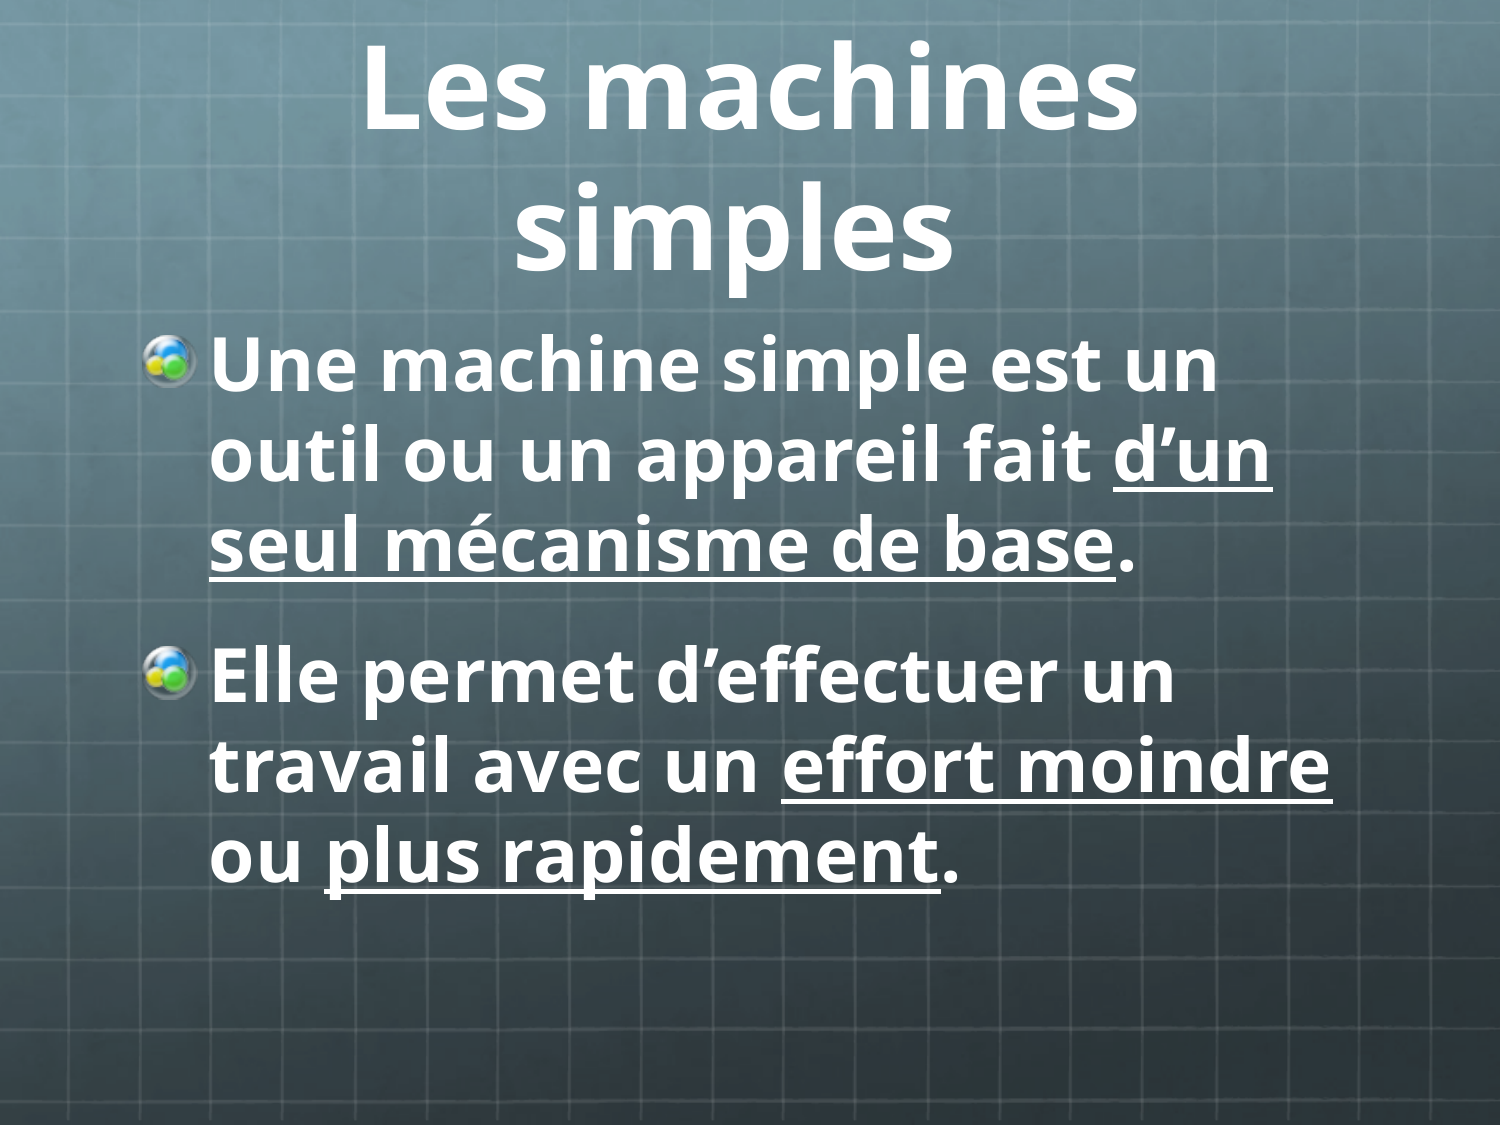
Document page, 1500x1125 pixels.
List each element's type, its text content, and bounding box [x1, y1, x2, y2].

list Une machine simple est un outil ou un appareil fait d’un seul mécanisme de base. Elle permet d’effectuer un travail avec un effort moindre ou plus rapidement. [127, 308, 1372, 1061]
picture [0, 0, 1500, 1125]
title Les machines simples [127, 17, 1372, 289]
